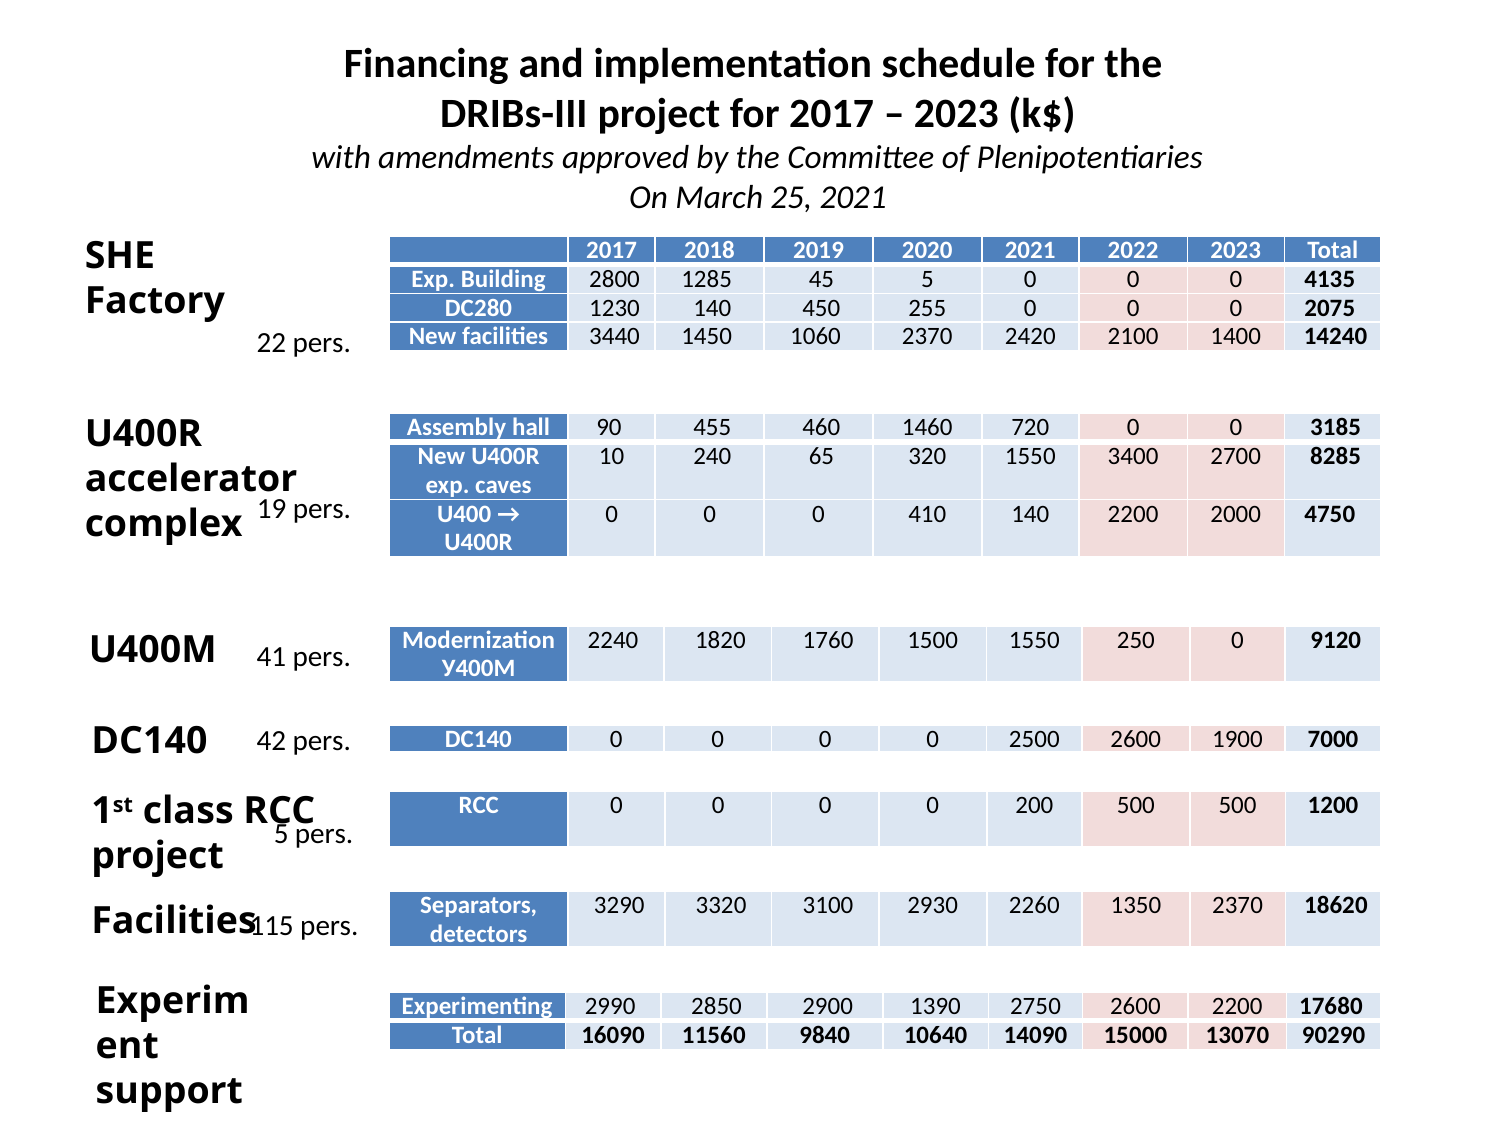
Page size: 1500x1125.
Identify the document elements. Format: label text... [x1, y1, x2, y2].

table_header 2018 [656, 237, 763, 262]
table_header 3290 [569, 892, 664, 946]
table_cell 2075 [1285, 294, 1380, 321]
table_cell 0 [983, 267, 1078, 293]
table_header 3185 [1285, 414, 1380, 439]
table_cell 45 [765, 267, 872, 293]
table_header Separators, detectors [390, 892, 567, 946]
table_cell 3440 [569, 323, 654, 350]
table_header 720 [983, 414, 1078, 439]
table_header 0 [880, 726, 986, 751]
table_cell 5 [874, 267, 981, 293]
table_cell New facilities [392, 323, 567, 350]
table_header 200 [988, 792, 1081, 846]
table_cell 8285 [1285, 445, 1380, 499]
table_cell New U400R exp. caves [390, 445, 567, 499]
table_header 2021 [983, 237, 1078, 262]
table_cell 13070 [1189, 1023, 1286, 1049]
text_box Financing and implementation schedule for the DRIBs-III project for 2017 – 2023 (k$) with amendments approved by the Committee of Plenipotentiaries On March 25, 2021 [162, 28, 1354, 223]
table_header 2017 [569, 237, 654, 262]
table_header 2260 [988, 892, 1081, 946]
table_header 2930 [880, 892, 986, 946]
text_box 5 pers. [259, 806, 409, 857]
table_cell 0 [569, 500, 654, 556]
table_header [390, 237, 567, 262]
text_box 115 pers. [234, 898, 385, 949]
table_cell 10640 [884, 1023, 988, 1049]
table_cell Exp. Building [390, 267, 567, 293]
table_header 0 [666, 792, 771, 846]
table_header 2600 [1083, 993, 1187, 1018]
table_header 0 [772, 792, 878, 846]
table_header 0 [880, 792, 986, 846]
table_header 2990 [566, 993, 660, 1018]
table_cell 0 [656, 500, 763, 556]
table_header 250 [1083, 627, 1189, 681]
table_header 3100 [772, 892, 878, 946]
table_cell 0 [983, 294, 1078, 321]
table_cell 0 [765, 500, 872, 556]
table_header 1200 [1286, 792, 1380, 846]
table_cell 2200 [1080, 500, 1187, 556]
table_cell 1060 [765, 323, 872, 350]
table_header 2900 [768, 993, 882, 1018]
table_cell 9840 [768, 1023, 882, 1049]
table_cell 90290 [1287, 1023, 1380, 1049]
table_cell 240 [656, 445, 763, 499]
table_cell 1550 [983, 445, 1078, 499]
table_cell 11560 [662, 1023, 766, 1049]
table_header Experimenting [390, 993, 565, 1018]
table_cell 255 [874, 294, 981, 321]
table_header 500 [1191, 792, 1285, 846]
text_box 19 pers. [242, 481, 385, 532]
table_cell 1285 [656, 267, 763, 293]
table_header 0 [1188, 414, 1284, 439]
table_cell 3400 [1080, 445, 1187, 499]
table_header 2850 [662, 993, 766, 1018]
text_box U400R accelerator complex [70, 401, 347, 551]
table_header 9120 [1286, 627, 1380, 681]
table_header 2750 [989, 993, 1082, 1018]
table_header 2020 [874, 237, 981, 262]
table_header 2240 [569, 627, 663, 681]
table_cell 16090 [566, 1023, 660, 1049]
table_cell 4750 [1285, 500, 1380, 556]
table_cell 0 [1080, 294, 1187, 321]
text_box 1st class RCC project [76, 779, 354, 884]
table_cell 0 [1188, 294, 1284, 321]
table_header 90 [569, 414, 654, 439]
table_header Assembly hall [390, 414, 567, 439]
table_cell 0 [1188, 267, 1284, 293]
table_cell 10 [569, 445, 654, 499]
table_cell 410 [874, 500, 981, 556]
table_cell 140 [983, 500, 1078, 556]
table_header 1460 [874, 414, 981, 439]
table_cell 1230 [569, 294, 654, 321]
table_cell 1450 [656, 323, 763, 350]
table_cell U400 → U400R [390, 500, 567, 556]
table_header 2600 [1083, 726, 1189, 751]
table_cell 2700 [1188, 445, 1284, 499]
table_cell 14240 [1285, 323, 1380, 350]
table_cell Total [390, 1023, 565, 1049]
text_box 22 pers. [241, 316, 392, 366]
table_header 0 [1080, 414, 1187, 439]
table_cell 1400 [1188, 323, 1284, 350]
table_cell 65 [765, 445, 872, 499]
table_header 2019 [765, 237, 872, 262]
table_cell 14090 [989, 1023, 1082, 1049]
table_header Total [1285, 237, 1380, 262]
table_header 1820 [665, 627, 771, 681]
table_header 1900 [1191, 726, 1284, 751]
table_header 0 [569, 792, 664, 846]
table_cell 0 [1080, 267, 1187, 293]
table_header 2370 [1191, 892, 1285, 946]
table_cell 2100 [1080, 323, 1187, 350]
table_header 18620 [1286, 892, 1380, 946]
table_cell 15000 [1083, 1023, 1187, 1049]
text_box 41 pers. [241, 630, 392, 680]
text_box DC140 [76, 708, 354, 769]
text_box U400M [73, 617, 351, 678]
text_box Experiment support [80, 968, 270, 1118]
table_header 0 [772, 726, 878, 751]
table_header 2200 [1189, 993, 1286, 1018]
table_header 1350 [1083, 892, 1189, 946]
table_header 1390 [884, 993, 988, 1018]
table_header 3320 [666, 892, 771, 946]
table_cell 2420 [983, 323, 1078, 350]
table_header 1760 [772, 627, 878, 681]
table_header 17680 [1287, 993, 1380, 1018]
table_header 0 [665, 726, 771, 751]
table_cell 2800 [569, 267, 654, 293]
table_header 1500 [880, 627, 986, 681]
table_header 460 [765, 414, 872, 439]
table_header DC140 [392, 726, 567, 751]
text_box SHE Factory [70, 223, 259, 329]
table_header 2023 [1188, 237, 1284, 262]
table_header 1550 [987, 627, 1081, 681]
table_header 2500 [987, 726, 1081, 751]
text_box Facilities [76, 888, 354, 949]
table_header 455 [656, 414, 763, 439]
table_header 7000 [1286, 726, 1380, 751]
table_header RCC [390, 792, 567, 846]
table_header 0 [569, 726, 663, 751]
table_cell 2000 [1188, 500, 1284, 556]
table_header Modernization У400М [390, 627, 567, 681]
table_cell 140 [656, 294, 763, 321]
table_header 2022 [1080, 237, 1187, 262]
table_cell DC280 [390, 294, 567, 321]
table_cell 320 [874, 445, 981, 499]
table_header 500 [1083, 792, 1189, 846]
text_box 42 pers. [241, 713, 392, 764]
table_cell 4135 [1285, 267, 1380, 293]
table_cell 2370 [874, 323, 981, 350]
table_header 0 [1191, 627, 1284, 681]
table_cell 450 [765, 294, 872, 321]
